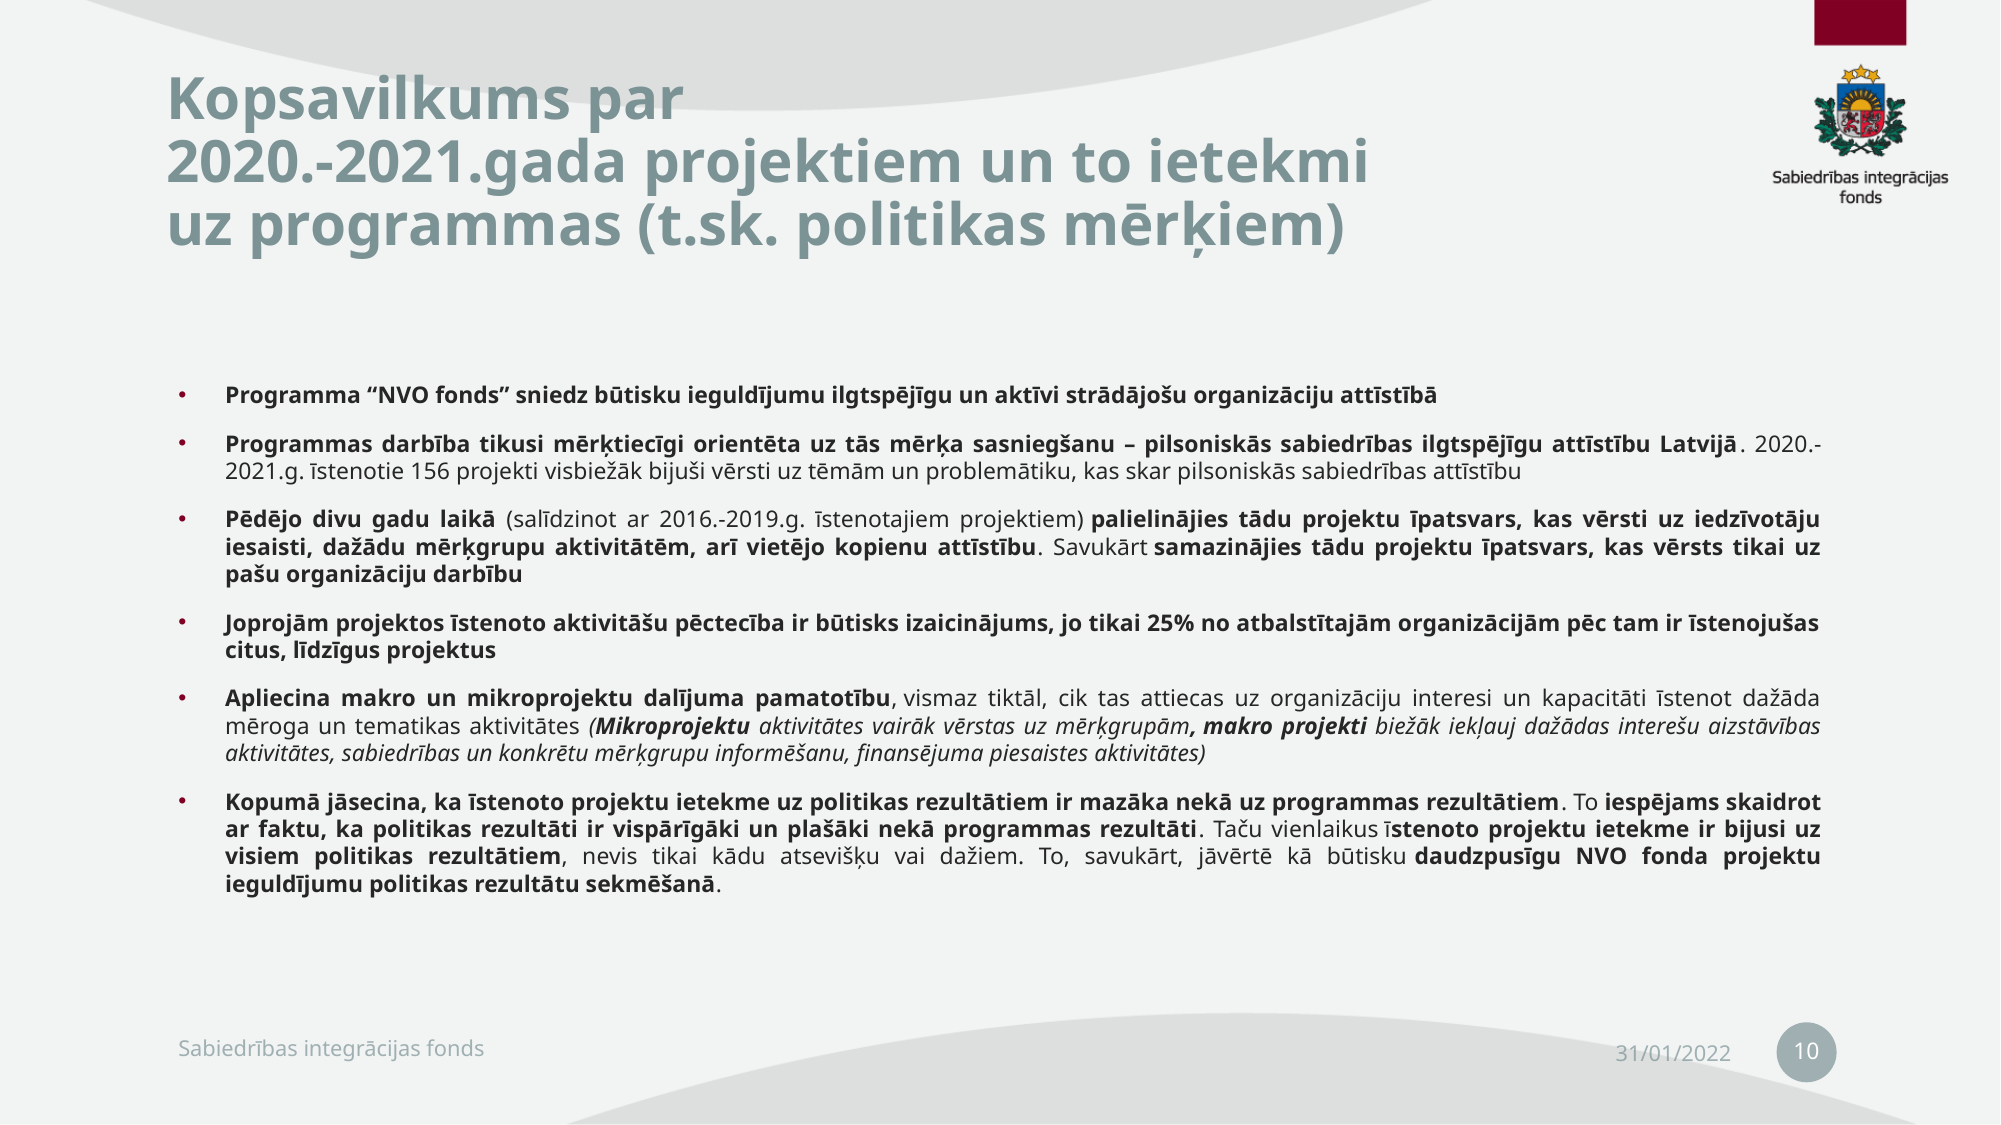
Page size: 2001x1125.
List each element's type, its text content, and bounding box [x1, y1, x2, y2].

title Kopsavilkums par 2020.-2021.gada projektiem un to ietekmi uz programmas (t.sk. politikas mērķiem) [134, 69, 1448, 258]
slide_number 10 [1776, 1023, 1837, 1083]
list Programma “NVO fonds” sniedz būtisku ieguldījumu ilgtspējīgu un aktīvi strādājošu organizāciju attīstībā Programmas darbība tikusi mērķtiecīgi orientēta uz tās mērķa sasniegšanu – pilsoniskās sabiedrības ilgtspējīgu attīstību Latvijā. 2020.-2021.g. īstenotie 156 projekti visbiežāk bijuši vērsti uz tēmām un problemātiku, kas skar pilsoniskās sabiedrības attīstību Pēdējo divu gadu laikā (salīdzinot ar 2016.-2019.g. īstenotajiem projektiem) palielinājies tādu projektu īpatsvars, kas vērsti uz iedzīvotāju iesaisti, dažādu mērķgrupu aktivitātēm, arī vietējo kopienu attīstību. Savukārt samazinājies tādu projektu īpatsvars, kas vērsts tikai uz pašu organizāciju darbību Joprojām projektos īstenoto aktivitāšu pēctecība ir būtisks izaicinājums, jo tikai 25% no atbalstītajām organizācijām pēc tam ir īstenojušas citus, līdzīgus projektus Apliecina makro un mikroprojektu dalījuma pamatotību, vismaz tiktāl, cik tas attiecas uz organizāciju interesi un kapacitāti īstenot dažāda mēroga un tematikas aktivitātes (Mikroprojektu aktivitātes vairāk vērstas uz mērķgrupām, makro projekti biežāk iekļauj dažādas interešu aizstāvības aktivitātes, sabiedrības un konkrētu mērķgrupu informēšanu, finansējuma piesaistes aktivitātes) Kopumā jāsecina, ka īstenoto projektu ietekme uz politikas rezultātiem ir mazāka nekā uz programmas rezultātiem. To iespējams skaidrot ar faktu, ka politikas rezultāti ir vispārīgāki un plašāki nekā programmas rezultāti. Taču vienlaikus īstenoto projektu ietekme ir bijusi uz visiem politikas rezultātiem, nevis tikai kādu atsevišķu vai dažiem. To, savukārt, jāvērtē kā būtisku daudzpusīgu NVO fonda projektu ieguldījumu politikas rezultātu sekmēšanā. [163, 255, 1837, 1023]
footer Sabiedrības integrācijas fonds [163, 1023, 1132, 1076]
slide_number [1294, 1025, 1747, 1079]
picture [0, 0, 2001, 1125]
